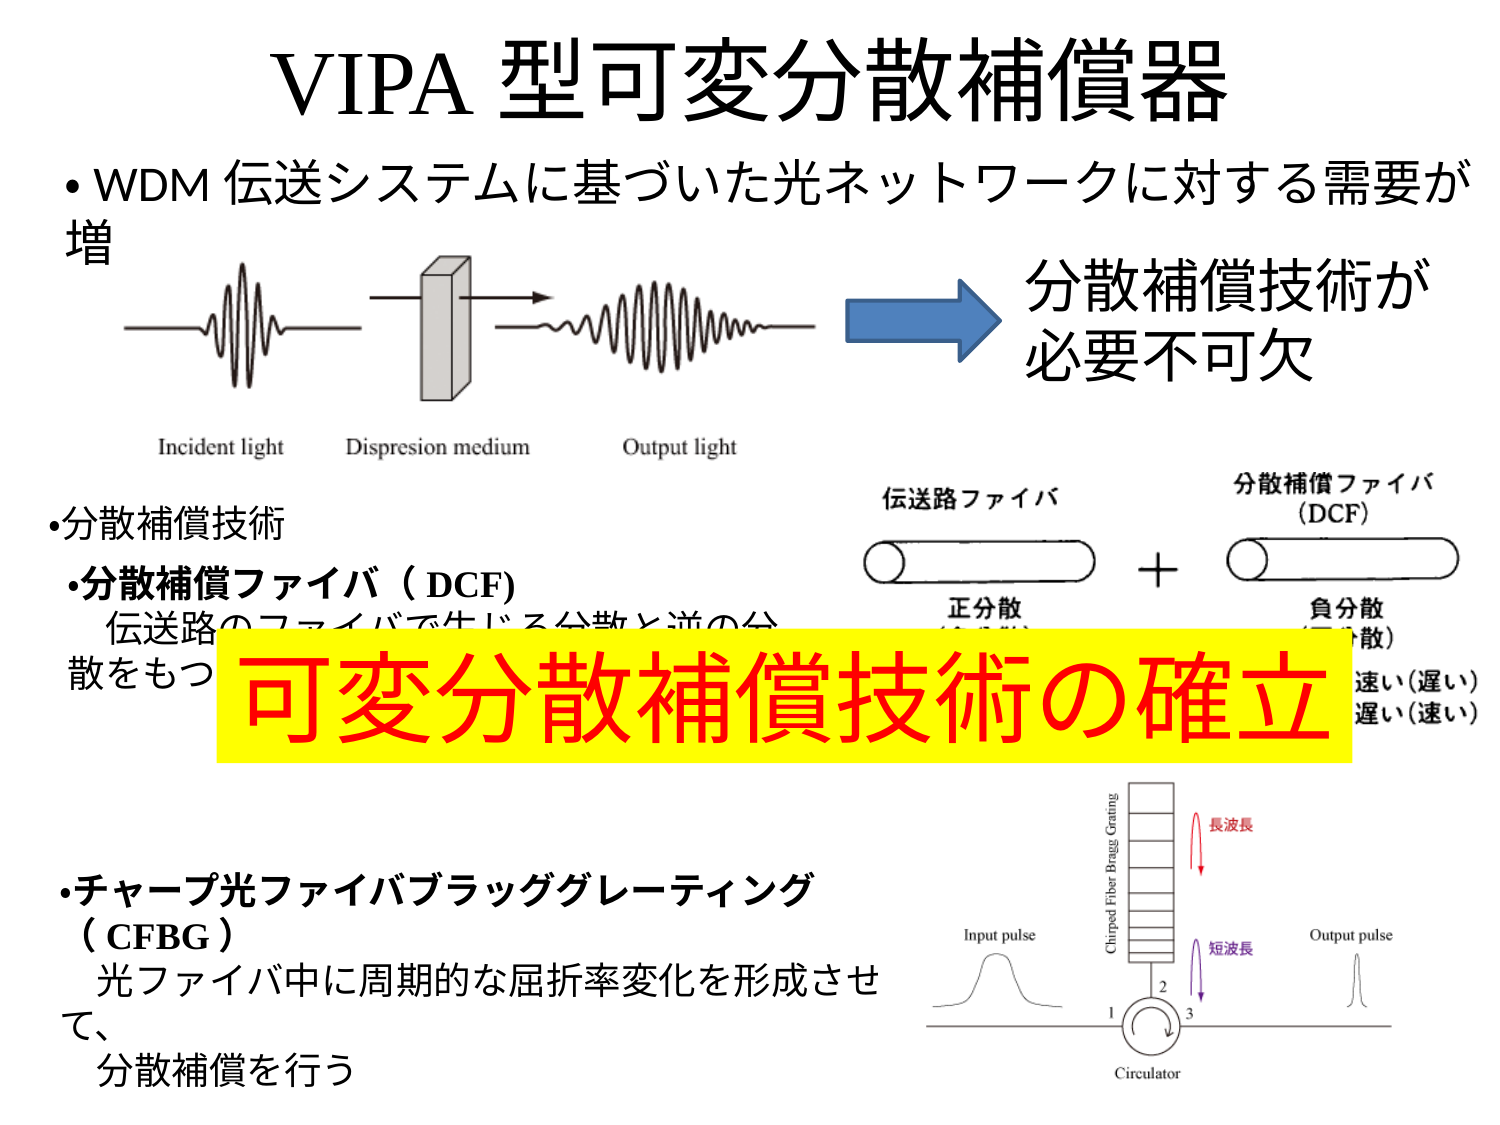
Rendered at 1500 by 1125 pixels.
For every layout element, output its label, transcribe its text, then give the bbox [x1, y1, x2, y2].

text_box [845, 278, 1003, 363]
text_box ・WDM伝送システムに基づいた光ネットワークに対する需要が増大 [49, 143, 1495, 279]
text_box ・分散補償技術 [33, 492, 302, 552]
title VIPA型可変分散補償器 [75, 0, 1425, 143]
picture [842, 472, 1495, 732]
text_box 分散補償技術が必要不可欠 [1009, 241, 1471, 397]
picture [110, 219, 821, 486]
picture [878, 774, 1448, 1099]
text_box 可変分散補償技術の確立 [216, 628, 1353, 764]
text_box ・分散補償ファイバ（DCF) 伝送路のファイバで生じる分散と逆の分散をもつファイバを接続 [53, 552, 808, 703]
text_box ・チャープ光ファイバブラッググレーティング（CFBG） 光ファイバ中に周期的な屈折率変化を形成させて、 分散補償を行う [44, 859, 874, 1100]
